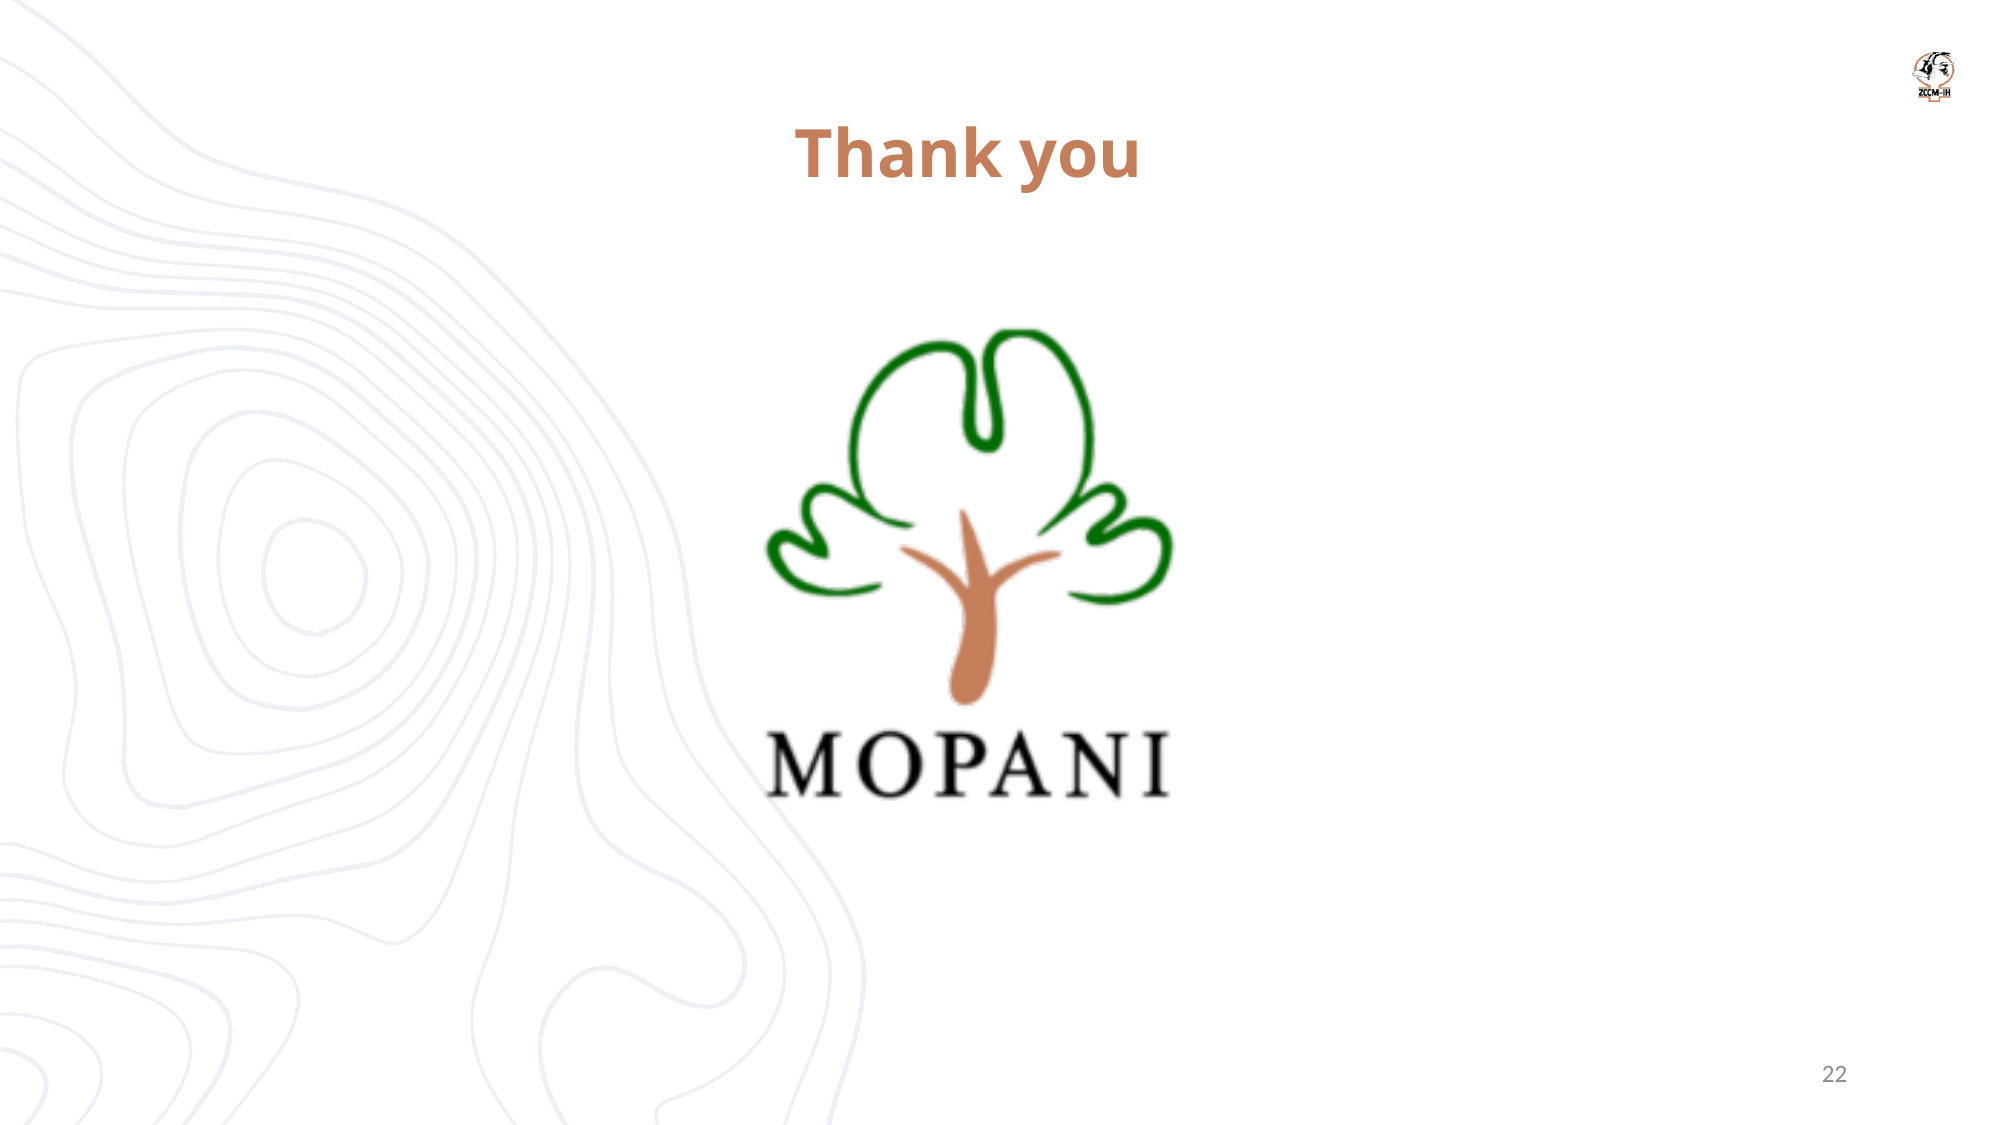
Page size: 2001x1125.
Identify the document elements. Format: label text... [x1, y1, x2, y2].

title Thank you [288, 129, 1665, 183]
slide_number 22 [1412, 1042, 1863, 1103]
picture [0, 0, 2000, 1125]
